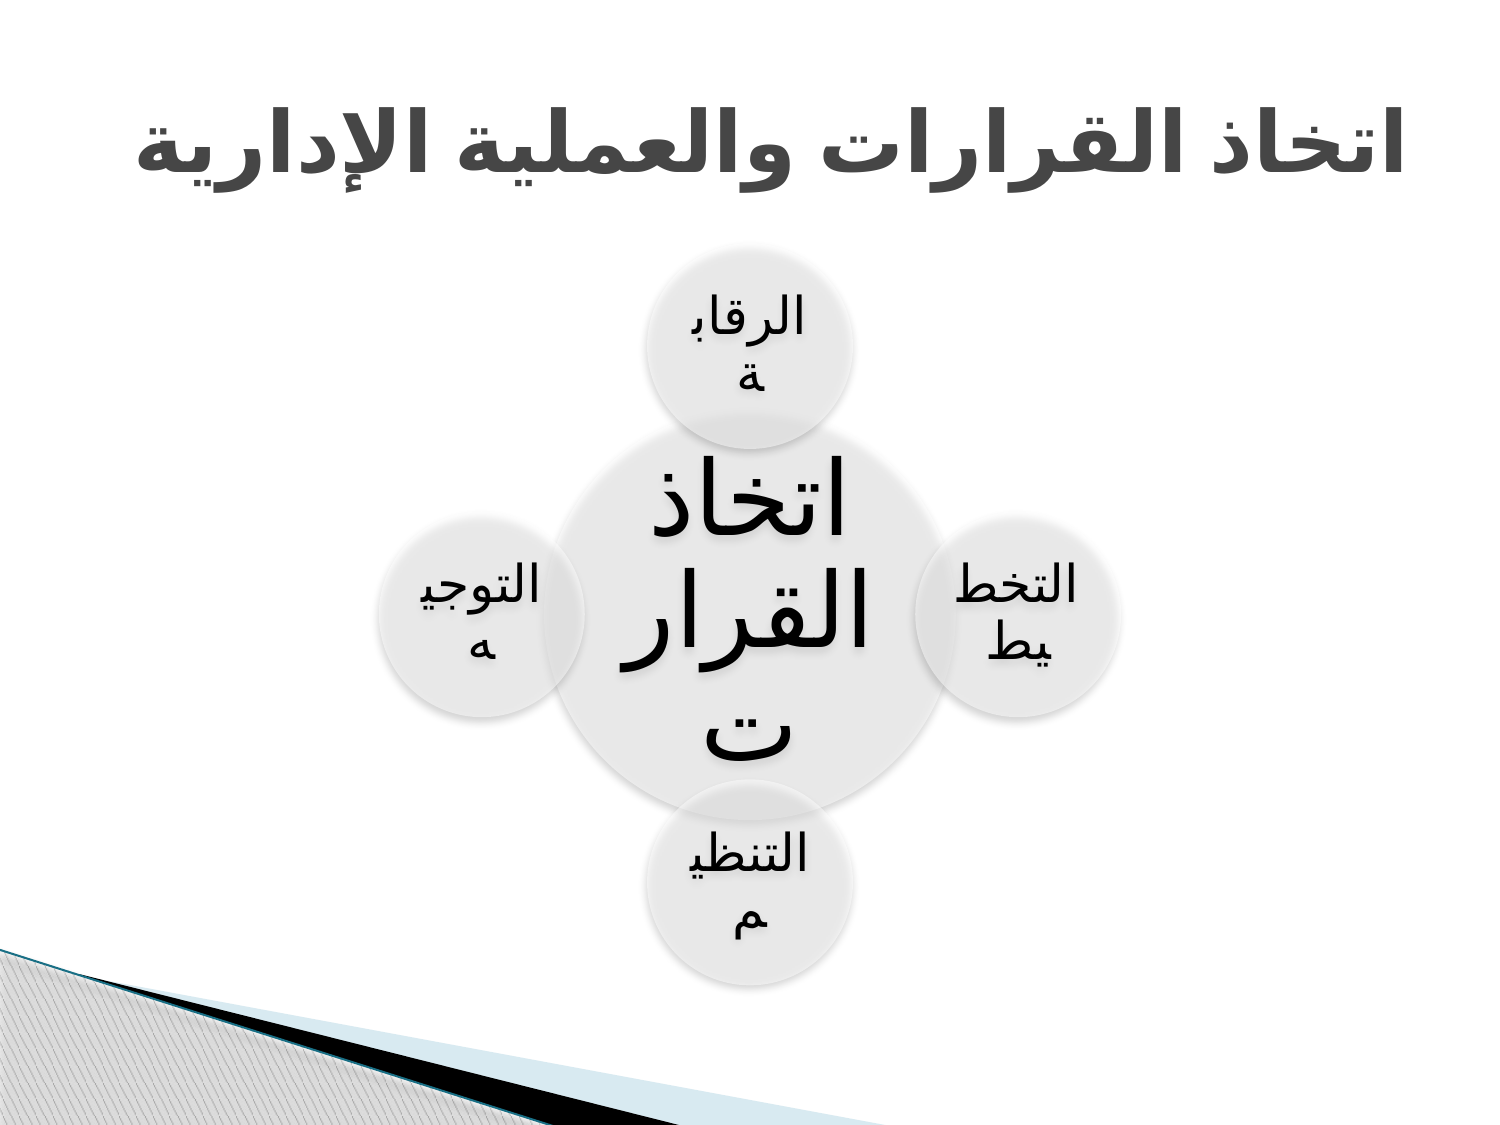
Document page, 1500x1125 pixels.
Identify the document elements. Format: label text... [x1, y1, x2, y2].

title اتخاذ القرارات والعملية الإدارية [75, 45, 1425, 233]
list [74, 242, 1426, 986]
